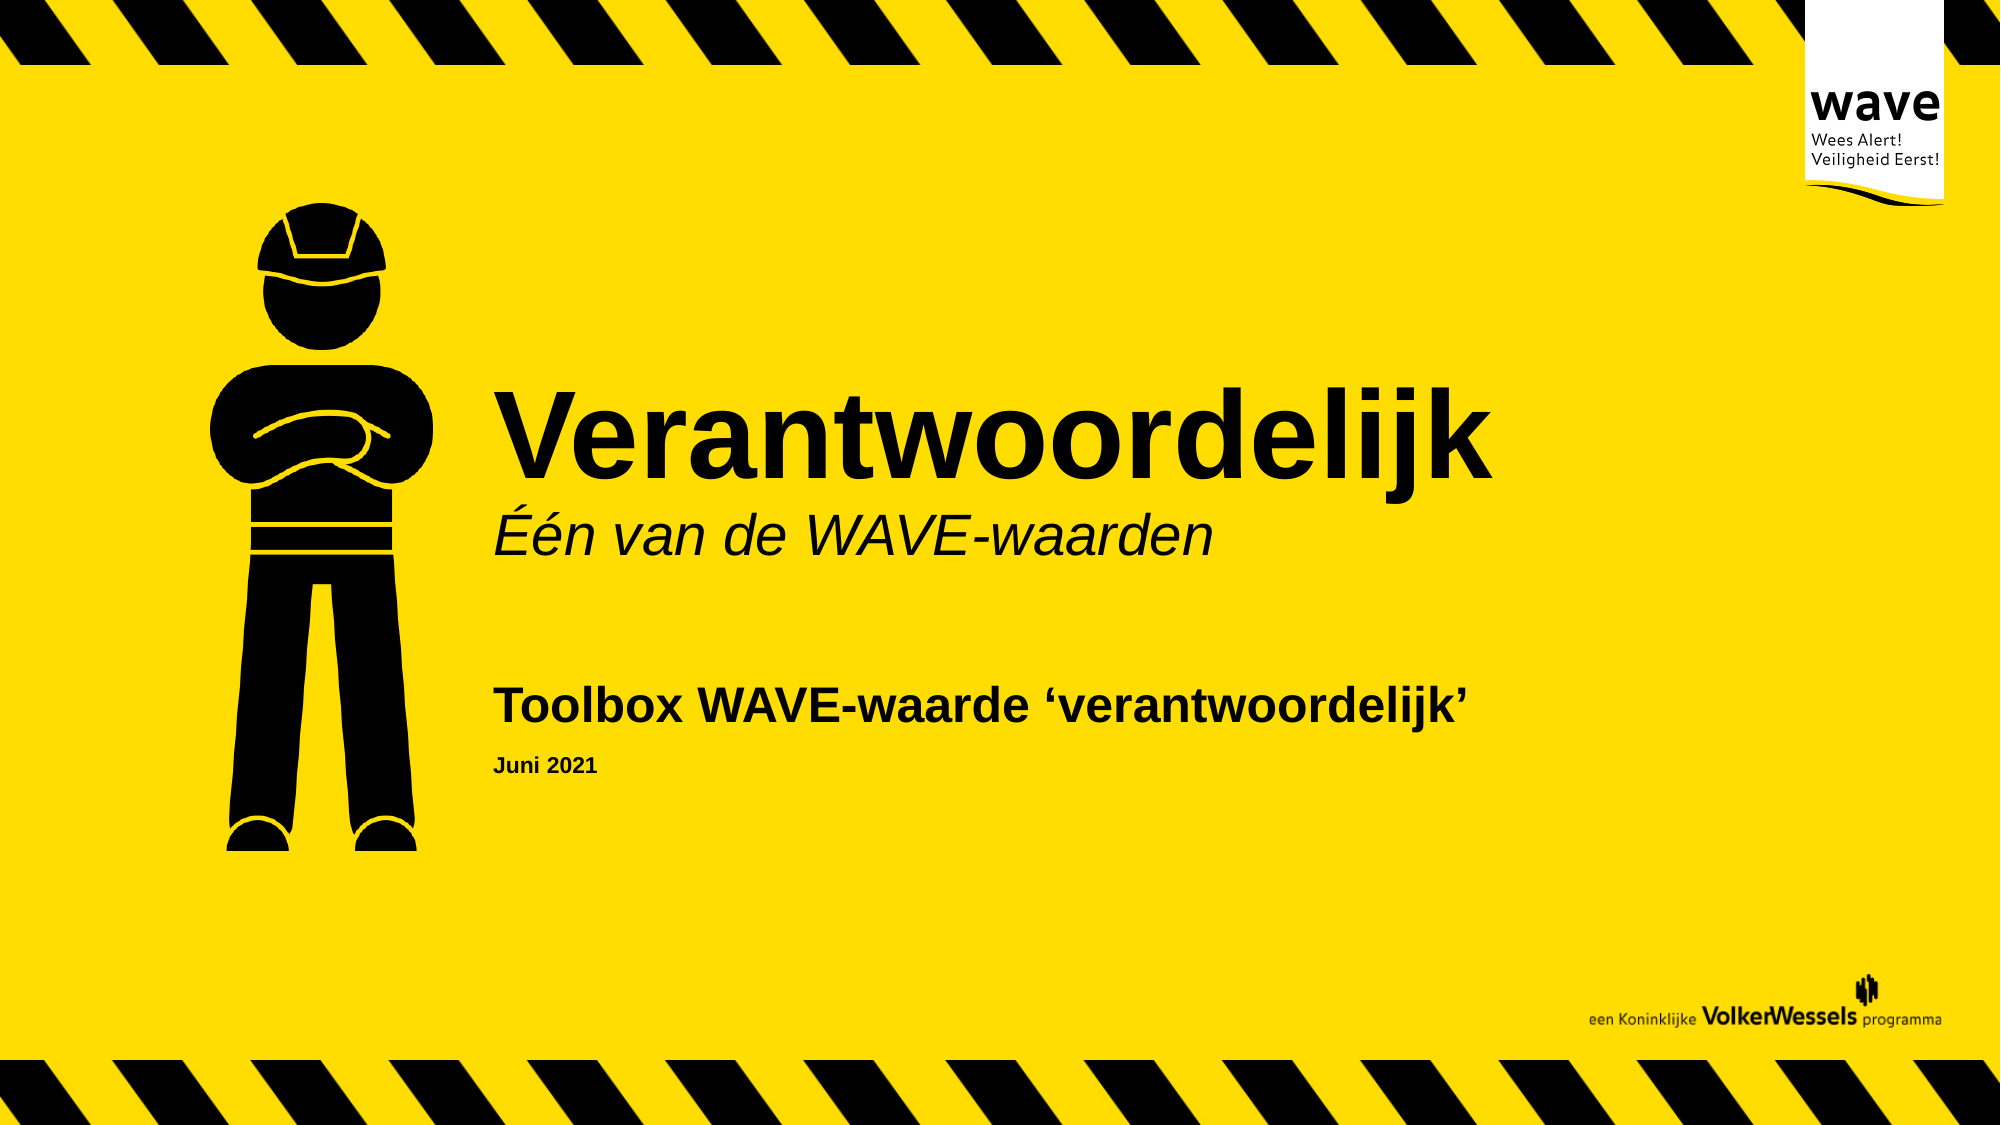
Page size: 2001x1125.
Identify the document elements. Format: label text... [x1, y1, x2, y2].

title Verantwoordelijk Één van de WAVE-waarden [478, 184, 1844, 576]
picture [0, 0, 2000, 206]
picture [1589, 974, 1944, 1033]
picture [198, 196, 447, 857]
picture [0, 1060, 2000, 1125]
subtitle Toolbox WAVE-waarde ‘verantwoordelijk’ Juni 2021 [478, 590, 1844, 863]
